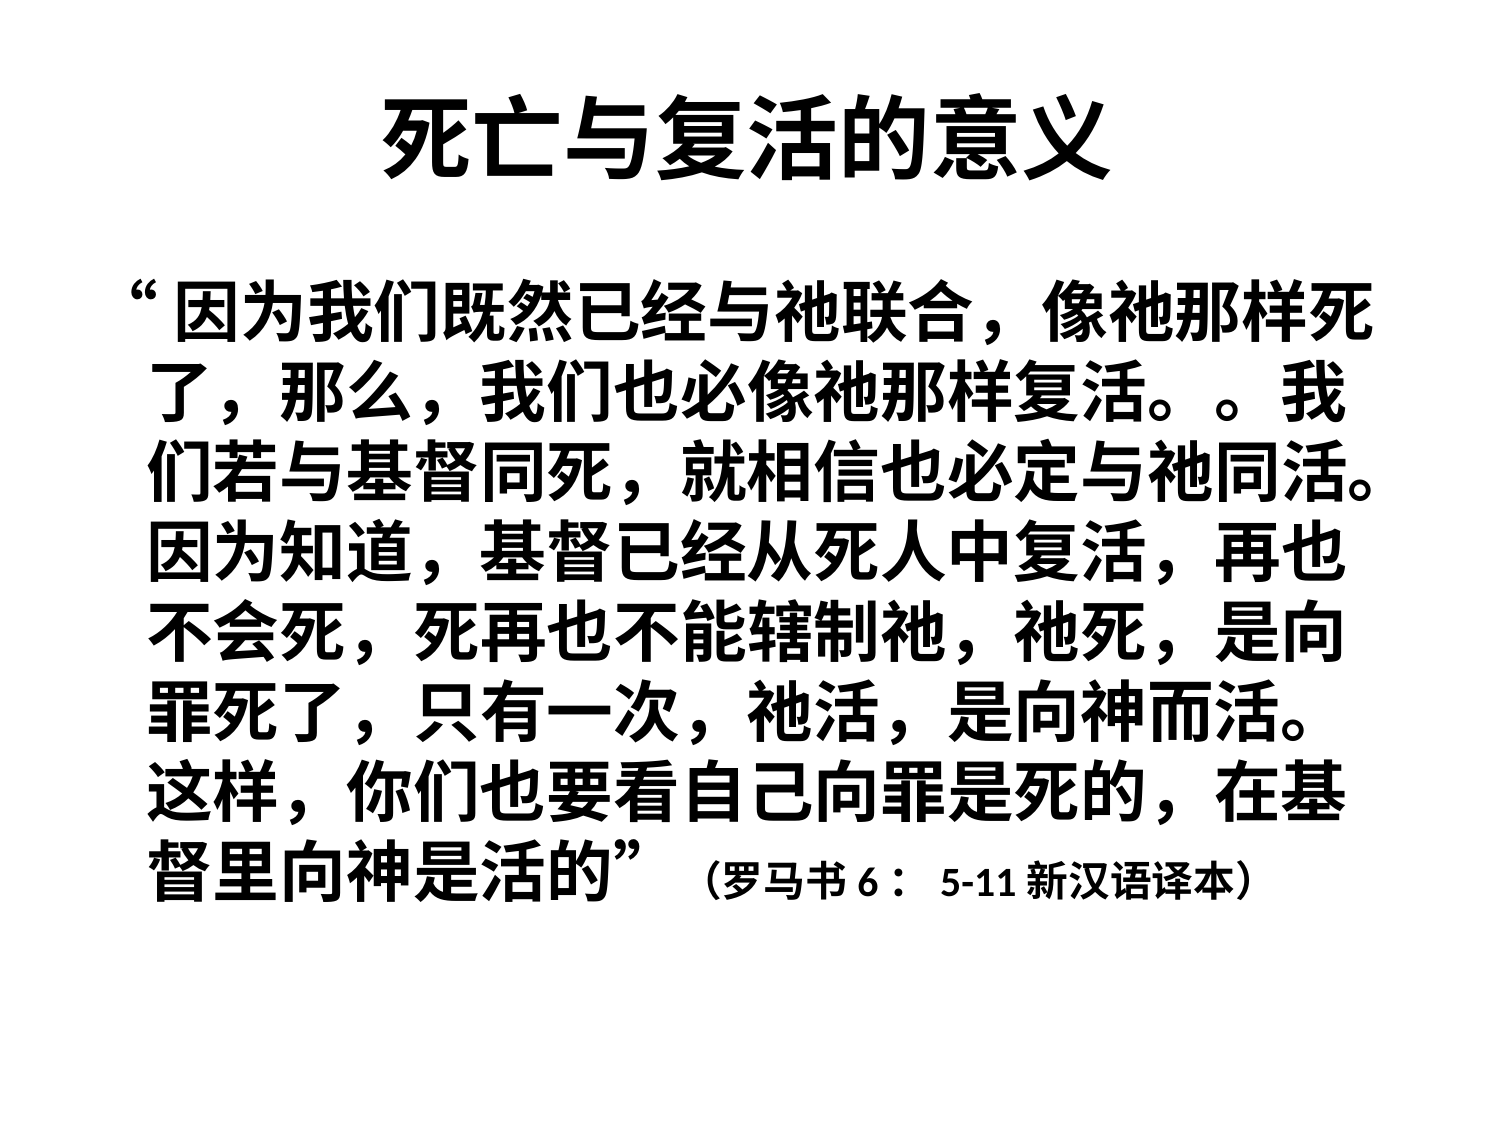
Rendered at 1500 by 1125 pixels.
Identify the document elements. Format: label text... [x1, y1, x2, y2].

list “因为我们既然已经与祂联合，像祂那样死了，那么，我们也必像祂那样复活。。我们若与基督同死，就相信也必定与祂同活。因为知道，基督已经从死人中复活，再也不会死，死再也不能辖制祂，祂死，是向罪死了，只有一次，祂活，是向神而活。这样，你们也要看自己向罪是死的，在基督里向神是活的”（罗马书6：5-11新汉语译本） [75, 262, 1419, 999]
title 死亡与复活的意义 [75, 45, 1419, 227]
